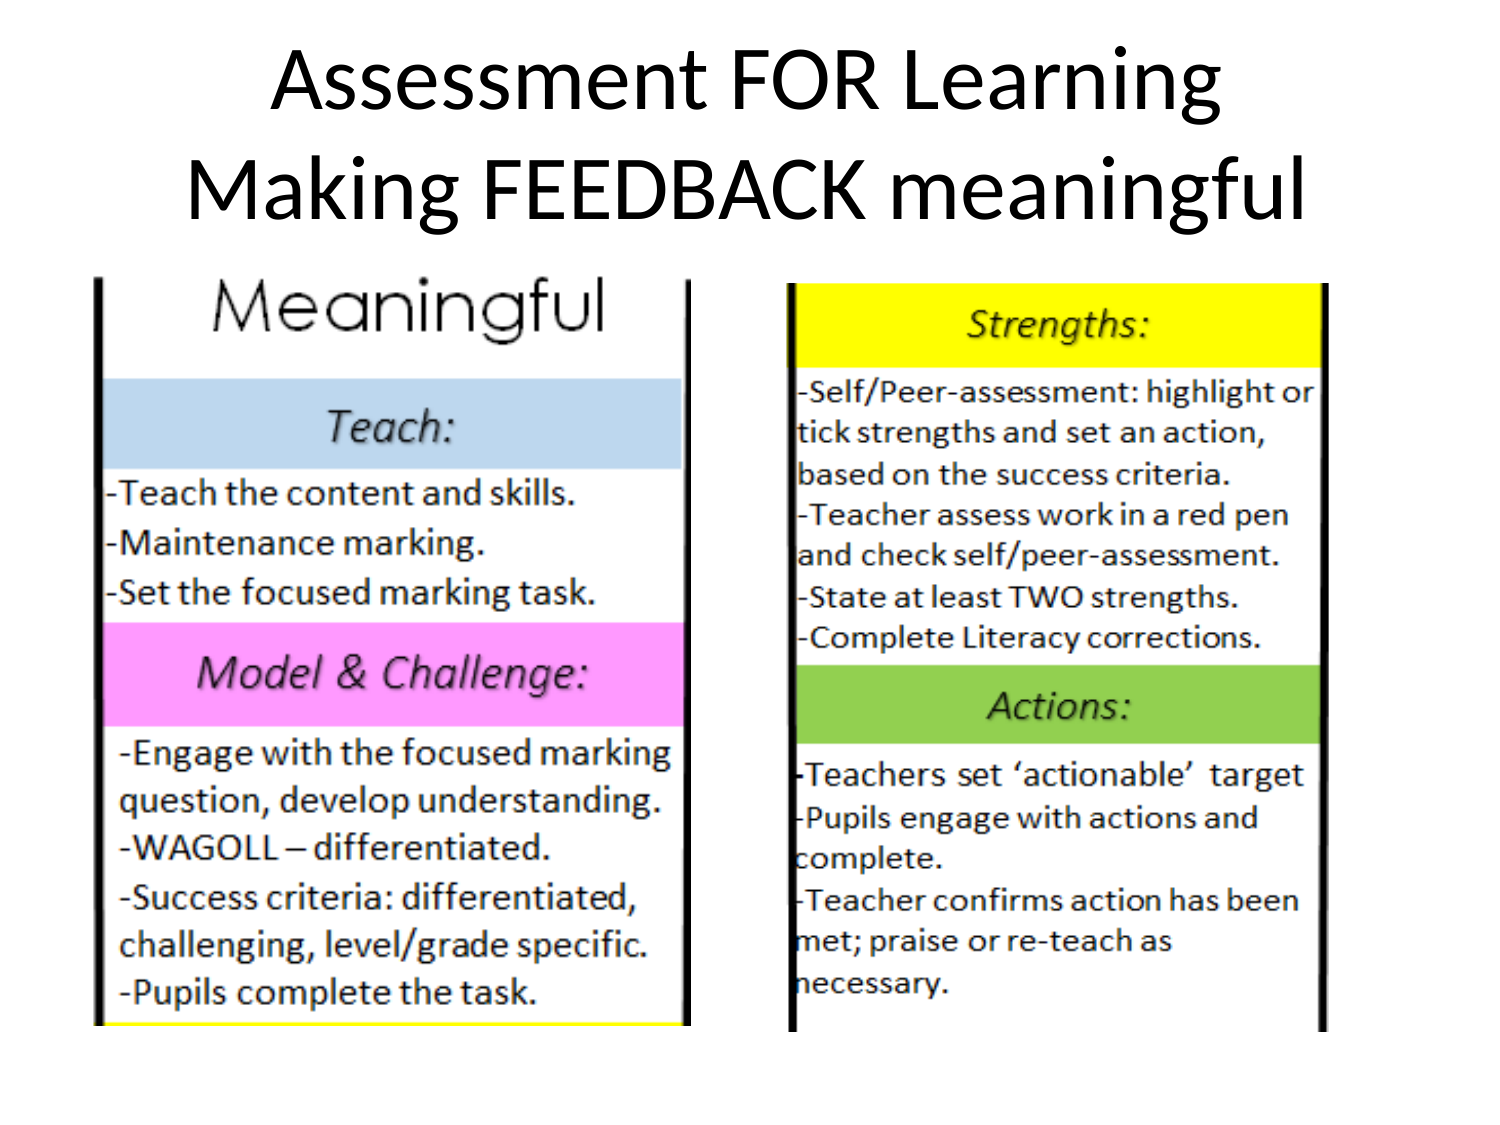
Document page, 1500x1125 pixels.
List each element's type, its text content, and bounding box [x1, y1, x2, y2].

picture [92, 264, 692, 1026]
title Assessment FOR Learning Making FEEDBACK meaningful [0, 0, 1495, 256]
picture [785, 282, 1330, 1032]
